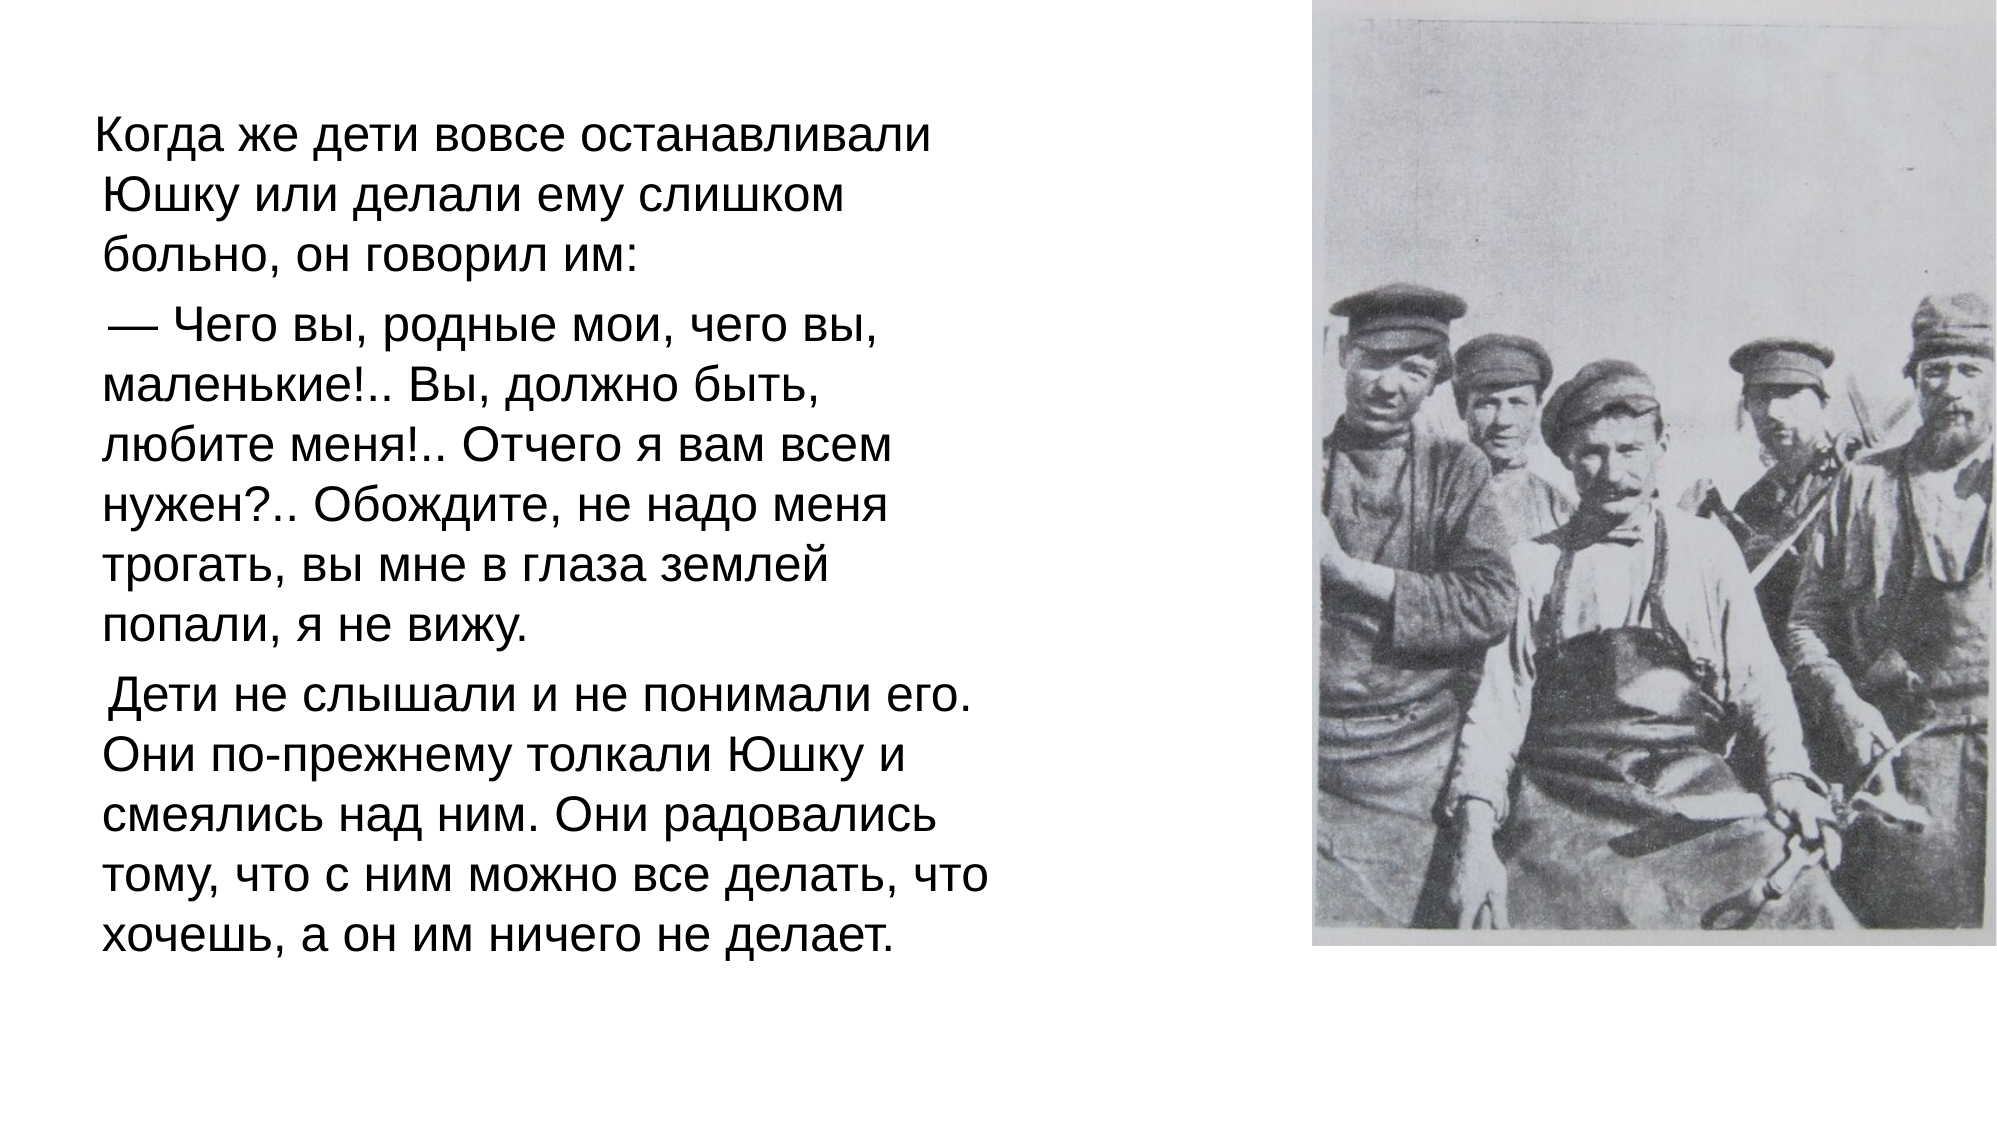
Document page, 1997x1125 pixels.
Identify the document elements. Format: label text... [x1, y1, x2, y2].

list Когда же дети вовсе останавливали Юшку или делали ему слишком больно, он говорил им: — Чего вы, родные мои, чего вы, маленькие!.. Вы, должно быть, любите меня!.. Отчего я вам всем нужен?.. Обождите, не надо меня трогать, вы мне в глаза землей попали, я не вижу. Дети не слышали и не понимали его. Они по-прежнему толкали Юшку и смеялись над ним. Они радовались тому, что с ним можно все делать, что хочешь, а он им ничего не делает. [37, 93, 1010, 1029]
picture [1311, 0, 1997, 946]
